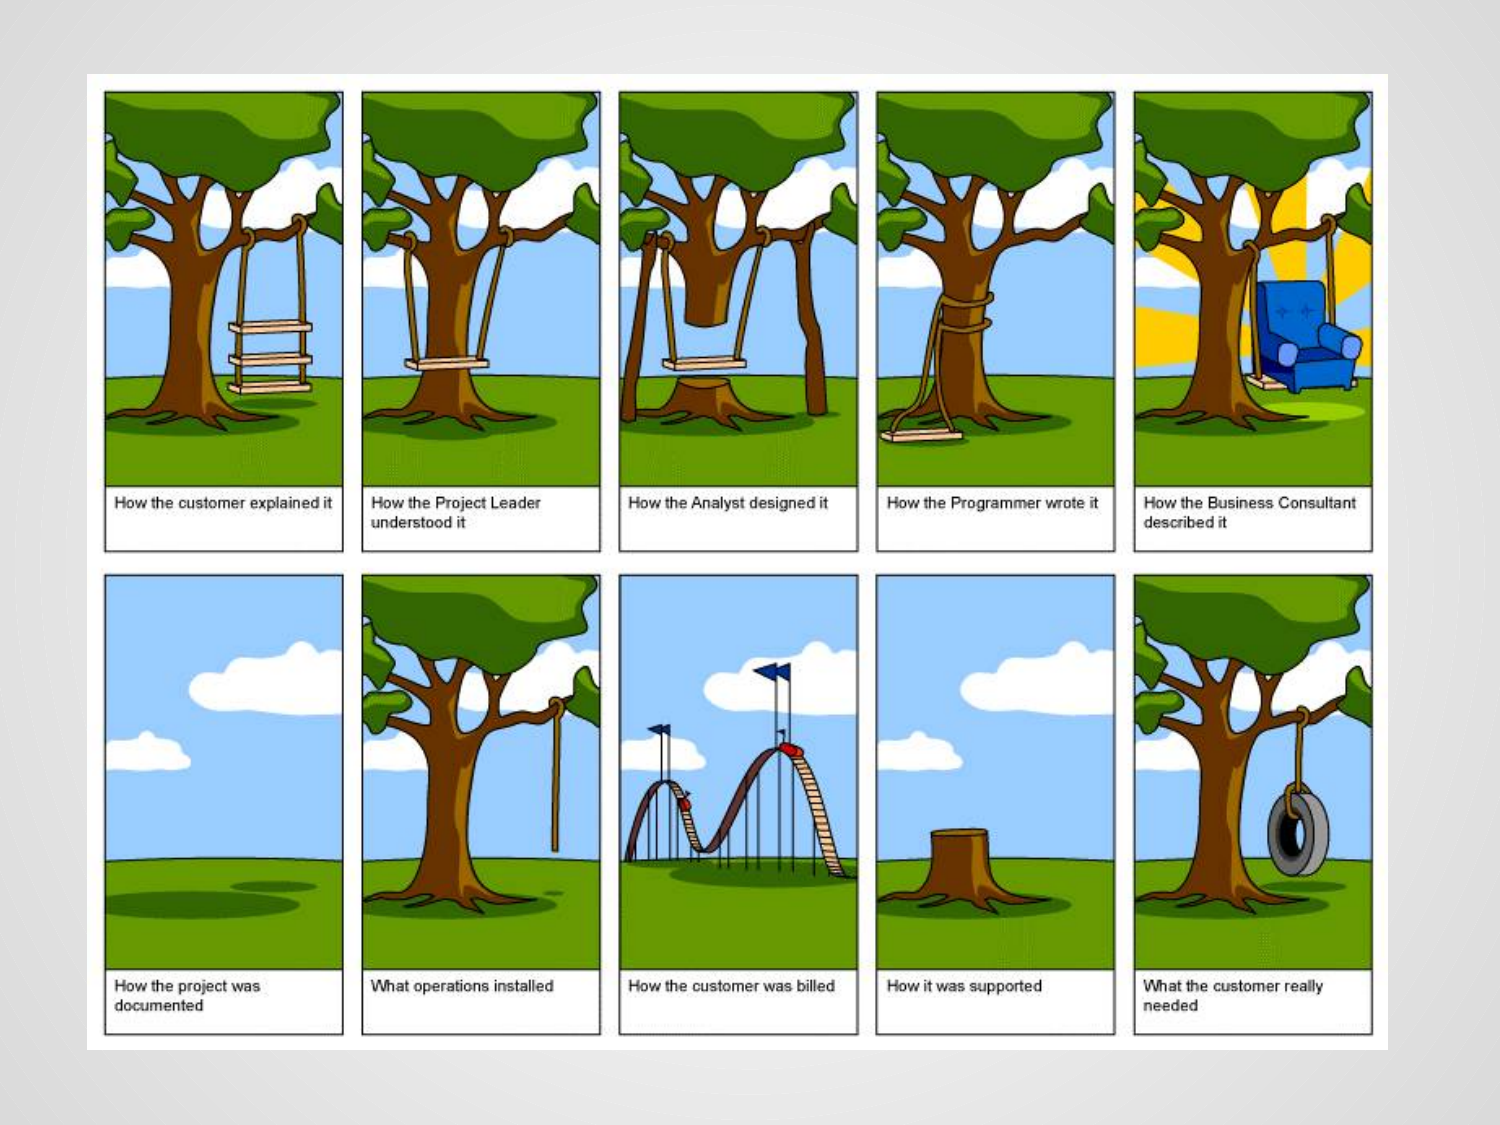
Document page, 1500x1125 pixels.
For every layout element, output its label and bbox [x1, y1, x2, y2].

picture [87, 74, 1388, 1051]
